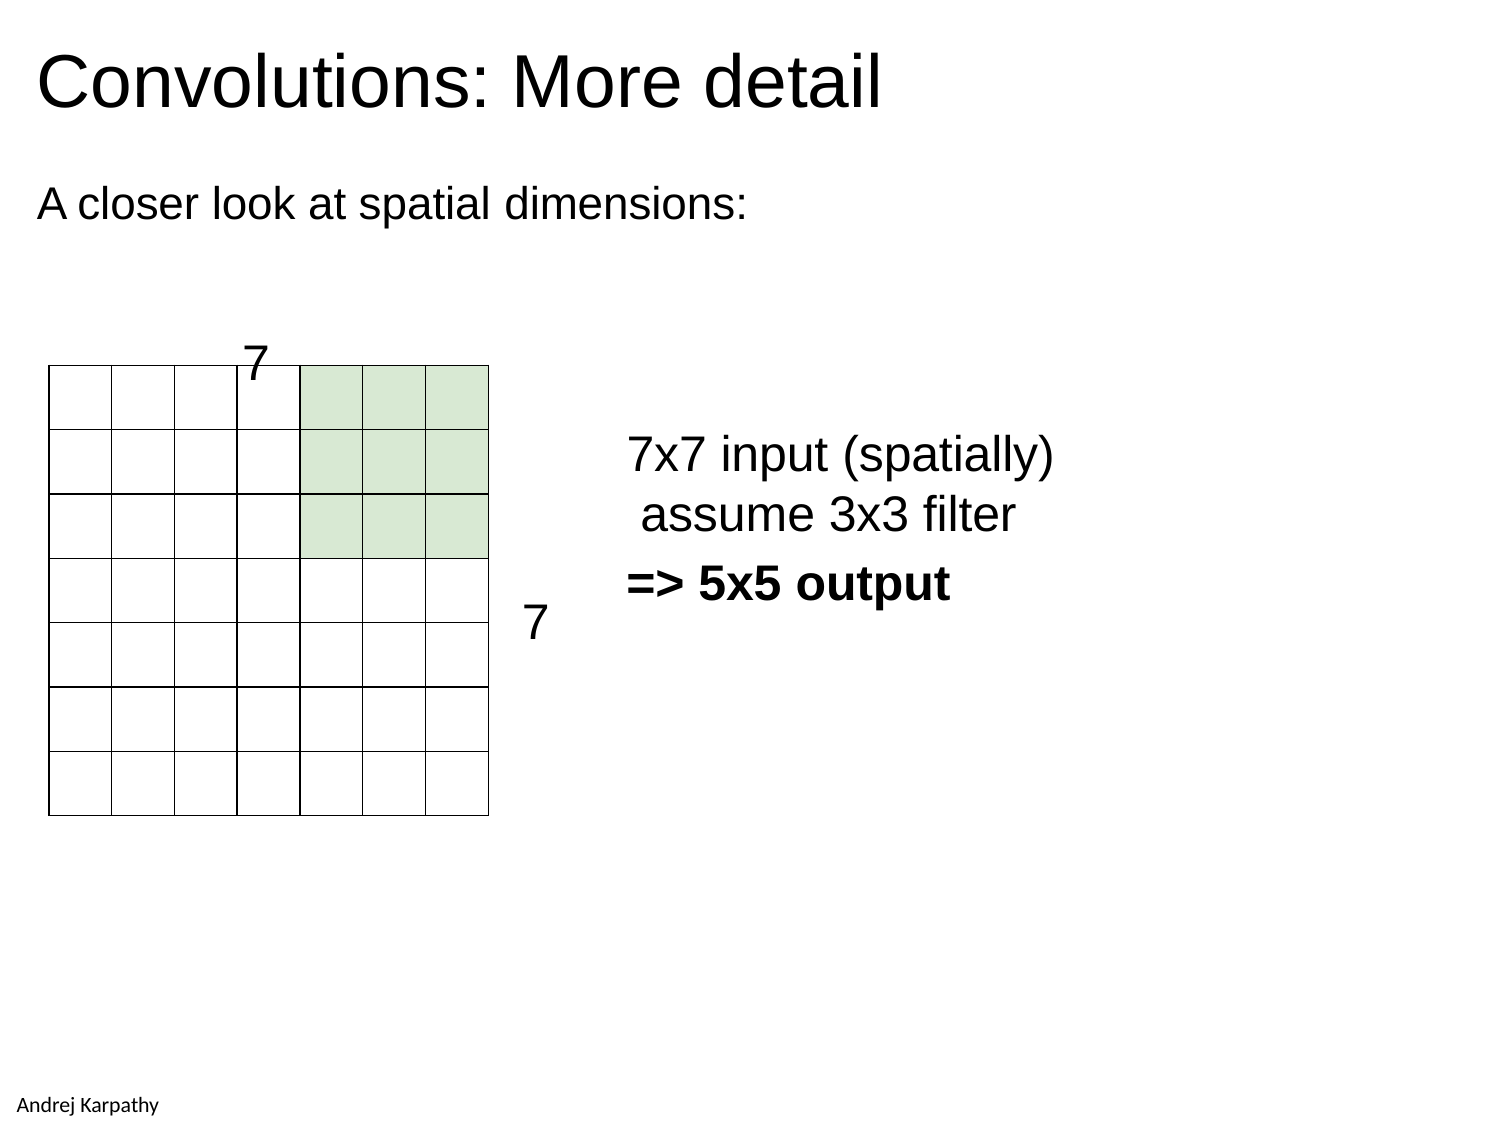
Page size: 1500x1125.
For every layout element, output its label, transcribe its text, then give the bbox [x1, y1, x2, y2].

table_cell [426, 688, 488, 751]
table_cell [363, 430, 425, 493]
table_cell [363, 623, 425, 686]
table_cell [50, 495, 111, 558]
table_cell [175, 688, 236, 751]
table_cell [301, 688, 362, 751]
table_cell [426, 559, 488, 622]
table_cell [50, 688, 111, 751]
table_cell [175, 495, 236, 558]
table_cell [175, 623, 236, 686]
table_cell [363, 688, 425, 751]
table_cell [363, 559, 425, 622]
table_cell [238, 559, 299, 622]
table_header [112, 366, 174, 429]
table_cell [112, 688, 174, 751]
table_cell [426, 623, 488, 686]
text_box Convolutions: More detail [36, 32, 1463, 123]
text_box 7 [519, 589, 552, 650]
text_box Andrej Karpathy [1, 1083, 175, 1125]
list 7 7x7 input (spatially) assume 3x3 filter [240, 362, 1060, 969]
table_cell [238, 688, 299, 751]
table_header [301, 366, 362, 429]
table_cell [112, 623, 174, 686]
table_cell [175, 559, 236, 622]
table_header [238, 366, 299, 429]
table_cell [238, 495, 299, 558]
table_cell [50, 559, 111, 622]
table_cell [301, 559, 362, 622]
table_cell [363, 752, 425, 815]
table_cell [112, 559, 174, 622]
table_cell [175, 430, 236, 493]
table_cell [301, 623, 362, 686]
table_cell [238, 430, 299, 493]
table_cell [50, 430, 111, 493]
table_cell [301, 430, 362, 493]
table_cell [426, 752, 488, 815]
title A closer look at spatial dimensions: [36, 173, 1463, 362]
table_cell [112, 430, 174, 493]
table_cell [238, 623, 299, 686]
table_header [363, 366, 425, 429]
table_header [50, 366, 111, 429]
table_cell [363, 495, 425, 558]
table_cell [301, 752, 362, 815]
table_cell [50, 623, 111, 686]
table_cell [175, 752, 236, 815]
table_cell [238, 752, 299, 815]
table_cell [50, 752, 111, 815]
table_cell [426, 430, 488, 493]
table_cell [301, 495, 362, 558]
table_cell [112, 752, 174, 815]
table_header [175, 366, 236, 429]
table_header [426, 366, 488, 429]
table_cell [112, 495, 174, 558]
table_cell [426, 495, 488, 558]
